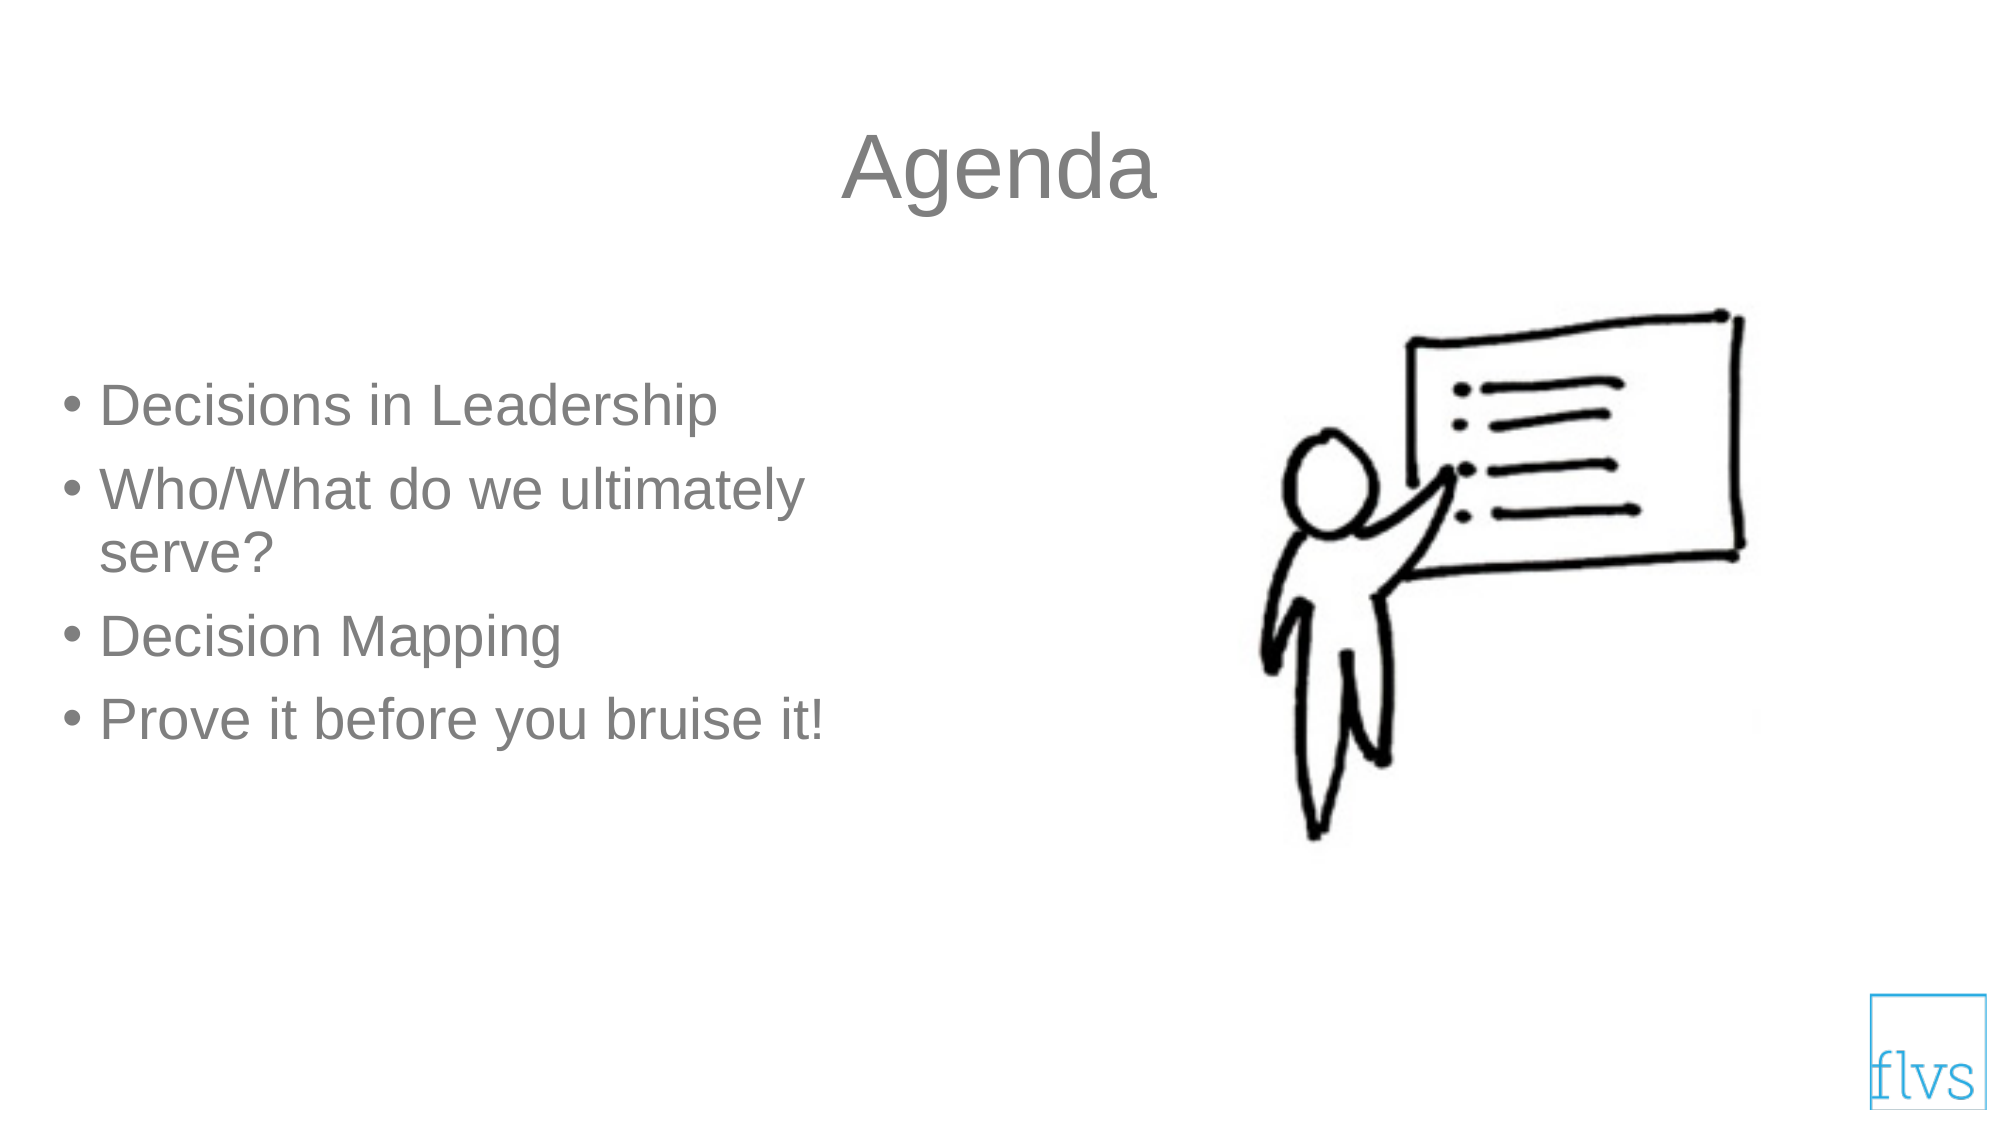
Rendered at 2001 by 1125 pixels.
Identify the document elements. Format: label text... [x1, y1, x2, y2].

picture [1217, 281, 1783, 864]
title Agenda [137, 59, 1863, 278]
list Decisions in Leadership Who/What do we ultimately serve? Decision Mapping Prove it before you bruise it! [47, 277, 894, 1007]
